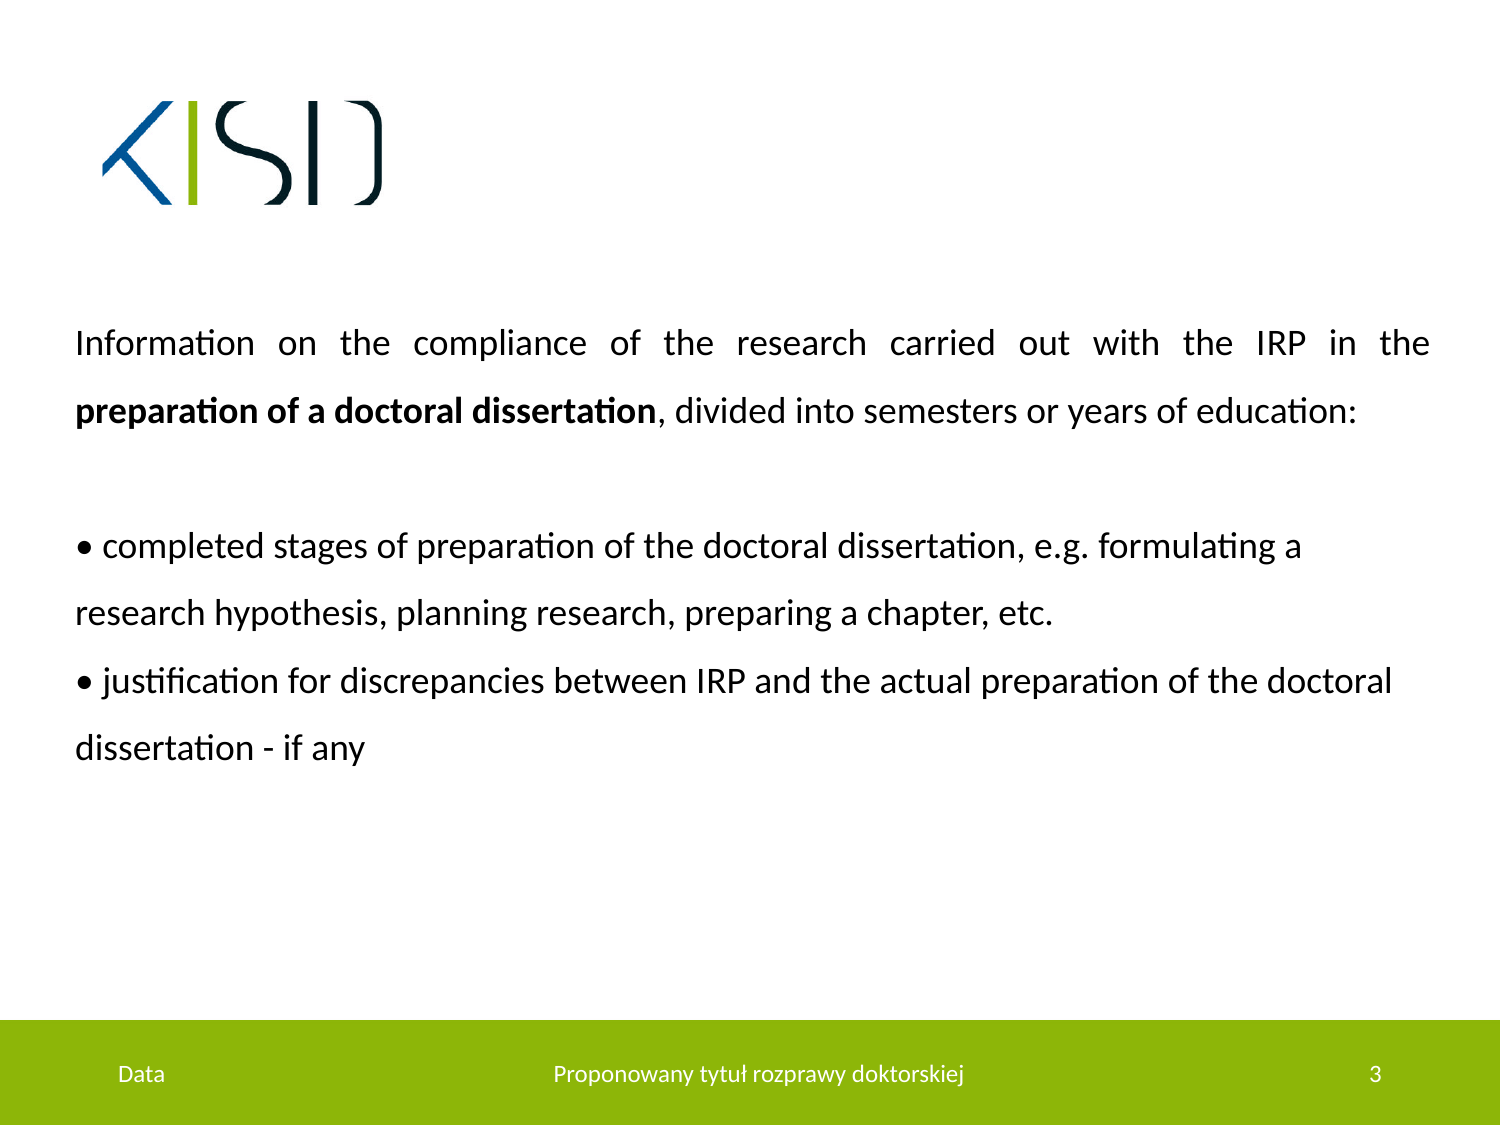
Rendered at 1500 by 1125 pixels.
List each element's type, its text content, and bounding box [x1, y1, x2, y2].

slide_number Data [103, 1042, 246, 1103]
picture [0, 0, 1500, 1125]
slide_number 3 [1279, 1042, 1397, 1103]
text_box Information on the compliance of the research carried out with the IRP in the preparation of a doctoral dissertation, divided into semesters or years of education: • completed stages of preparation of the doctoral dissertation, e.g. formulating a research hypothesis, planning research, preparing a chapter, etc. • justification for discrepancies between IRP and the actual preparation of the doctoral dissertation - if any [60, 288, 1446, 776]
footer Proponowany tytuł rozprawy doktorskiej [246, 1042, 1279, 1103]
